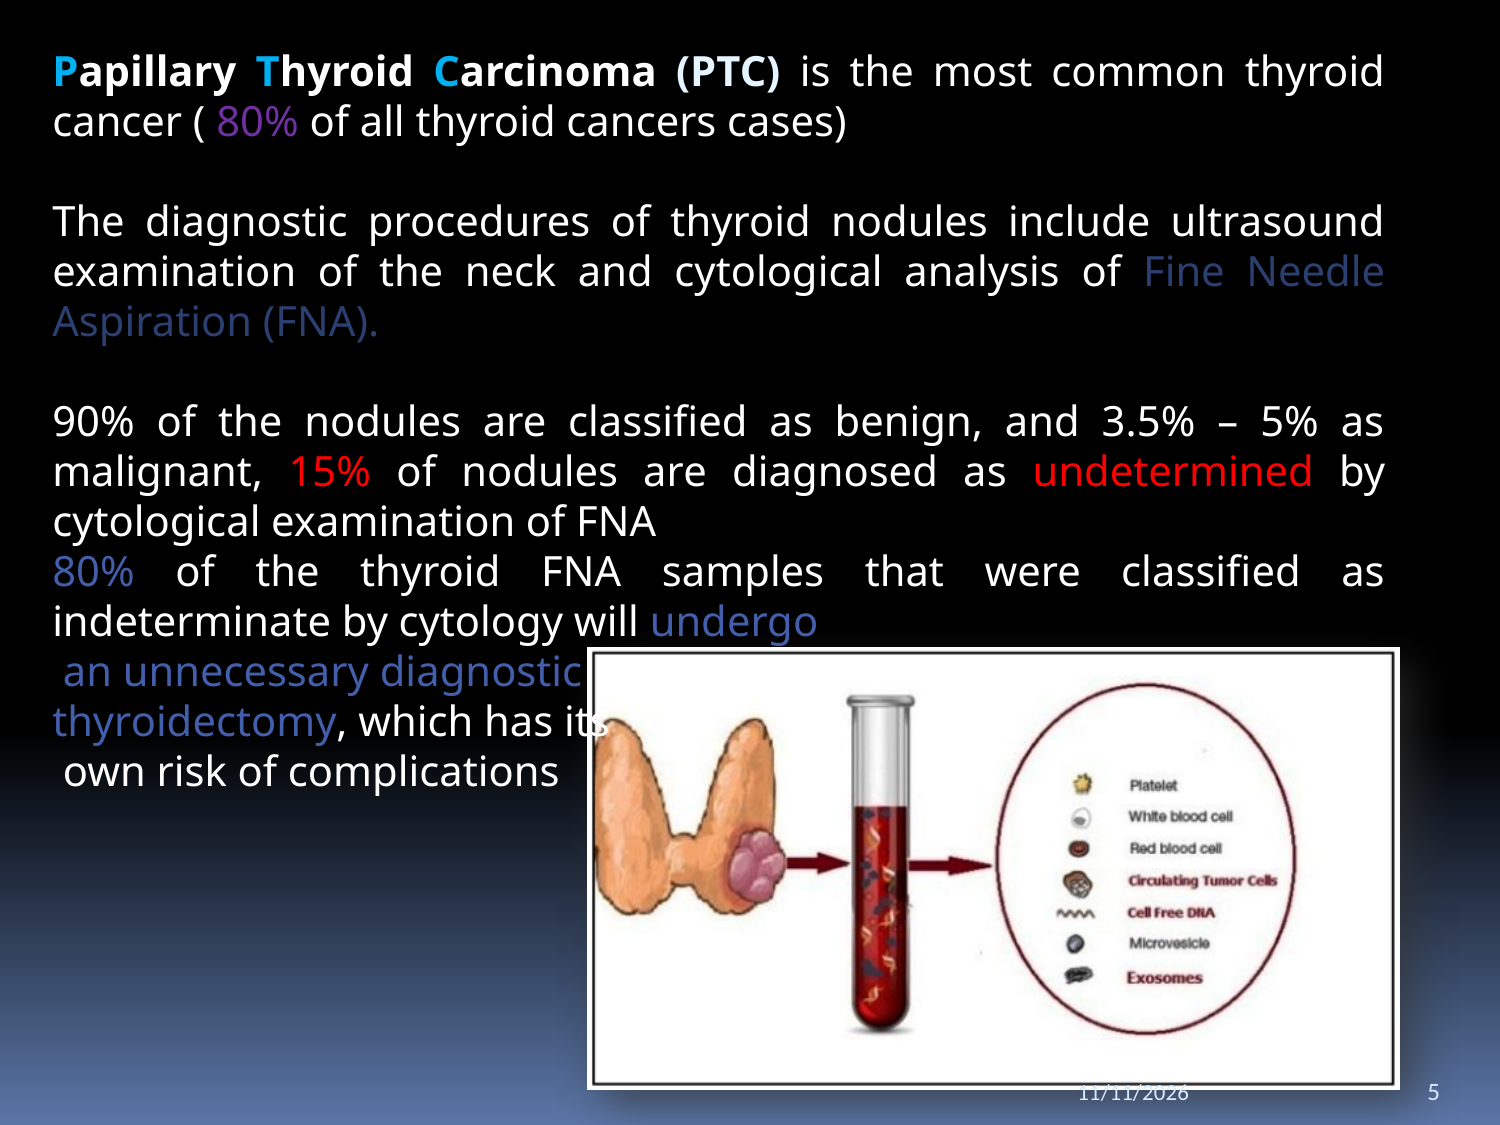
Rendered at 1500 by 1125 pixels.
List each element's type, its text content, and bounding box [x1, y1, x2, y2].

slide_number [1062, 1052, 1412, 1113]
slide_number 5 [1412, 1052, 1488, 1113]
table_cell [1062, 1052, 1404, 1094]
picture [586, 647, 1401, 1091]
text_box Papillary Thyroid Carcinoma (PTC) is the most common thyroid cancer ( 80% of all thyroid cancers cases) The diagnostic procedures of thyroid nodules include ultrasound examination of the neck and cytological analysis of Fine Needle Aspiration (FNA). 90% of the nodules are classified as benign, and 3.5% – 5% as malignant, 15% of nodules are diagnosed as undetermined by cytological examination of FNA 80% of the thyroid FNA samples that were classified as indeterminate by cytology will undergo an unnecessary diagnostic thyroidectomy, which has its own risk of complications [37, 37, 1400, 853]
